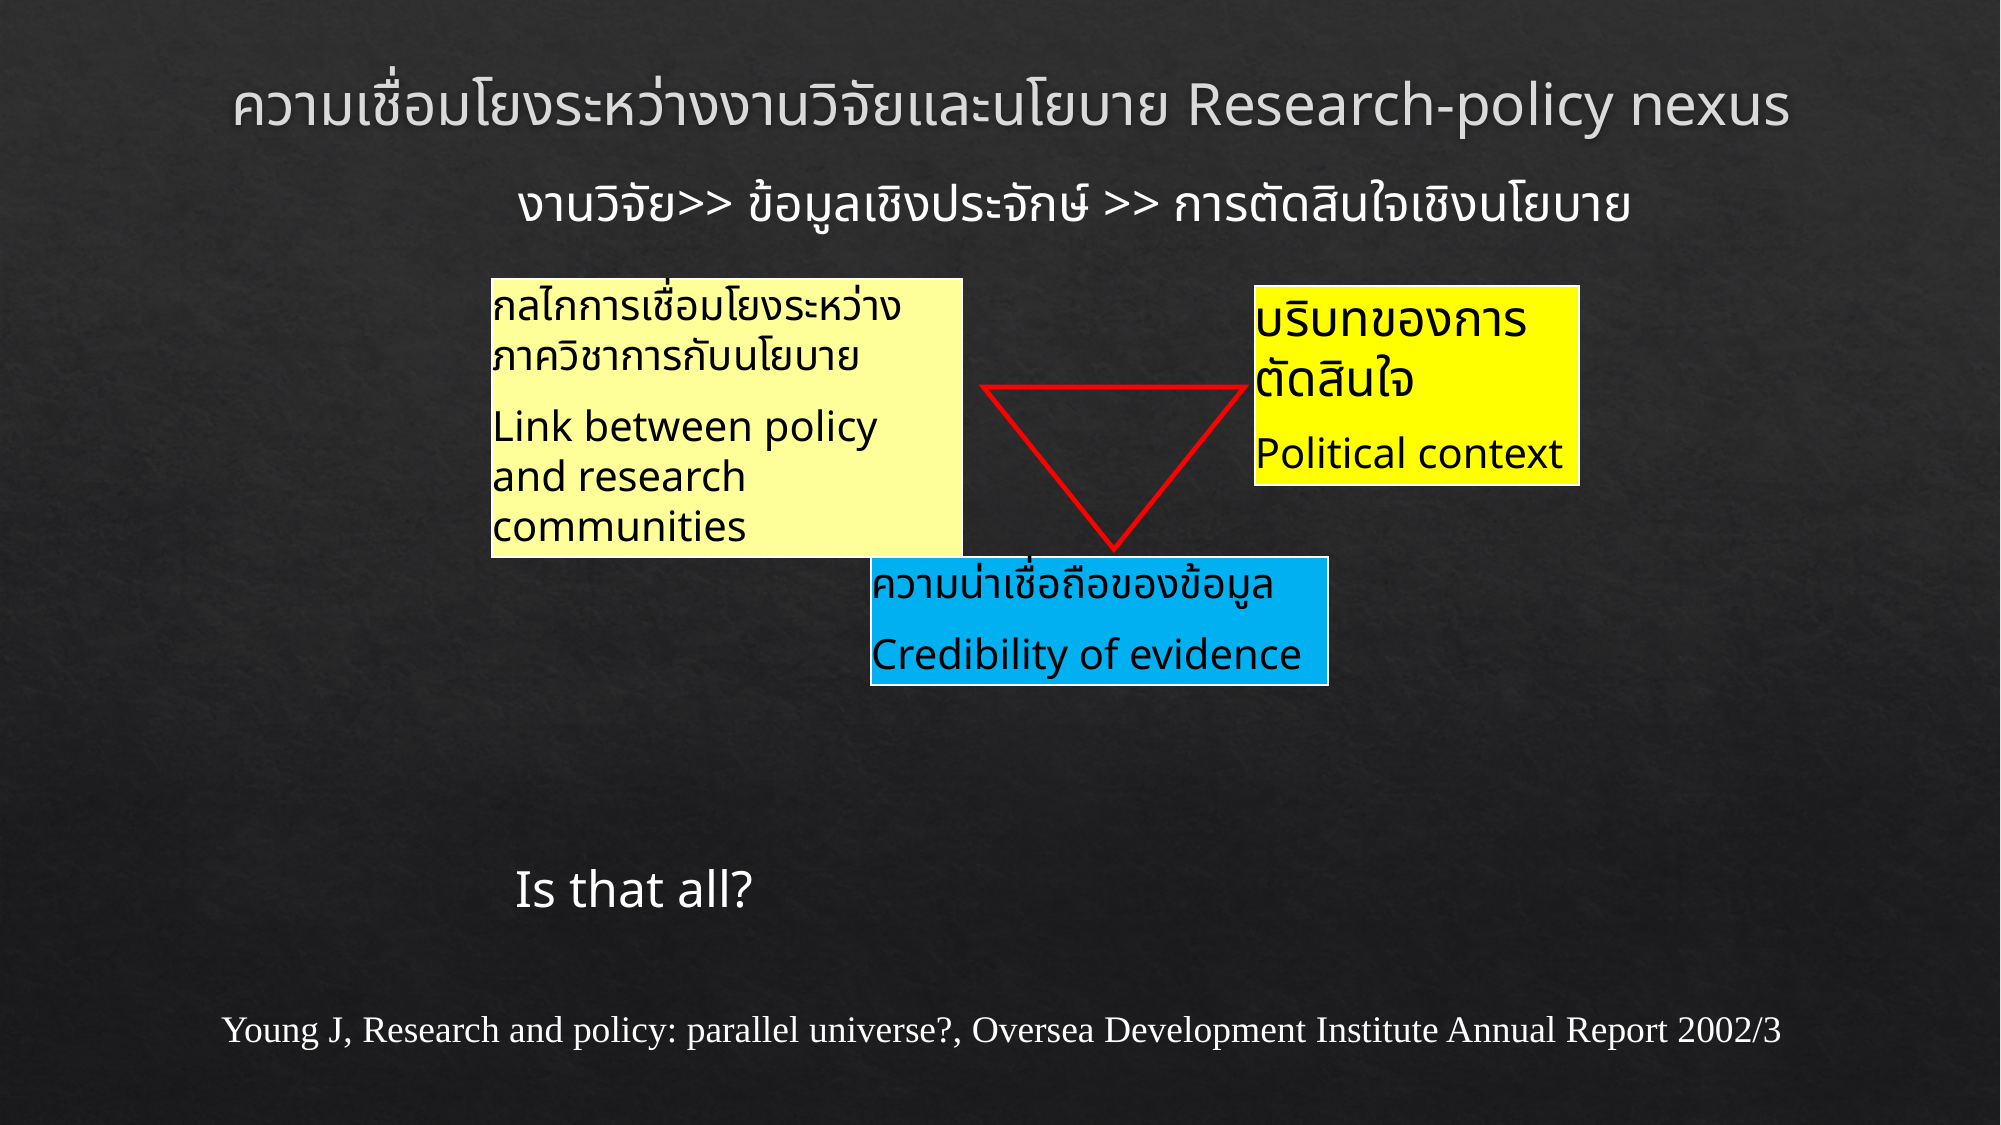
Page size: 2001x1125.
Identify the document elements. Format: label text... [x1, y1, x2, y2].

text_box งานวิจัย>> ข้อมูลเชิงประจักษ์ >> การตัดสินใจเชิงนโยบาย [518, 171, 1634, 239]
text_box Young J, Research and policy: parallel universe?, Oversea Development Institute Annual Report 2002/3 [221, 1004, 1897, 1058]
text_box Is that all? [515, 857, 1603, 926]
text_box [491, 278, 1580, 692]
title ความเชื่อมโยงระหว่างงานวิจัยและนโยบาย Research-policy nexus [162, 22, 1861, 182]
